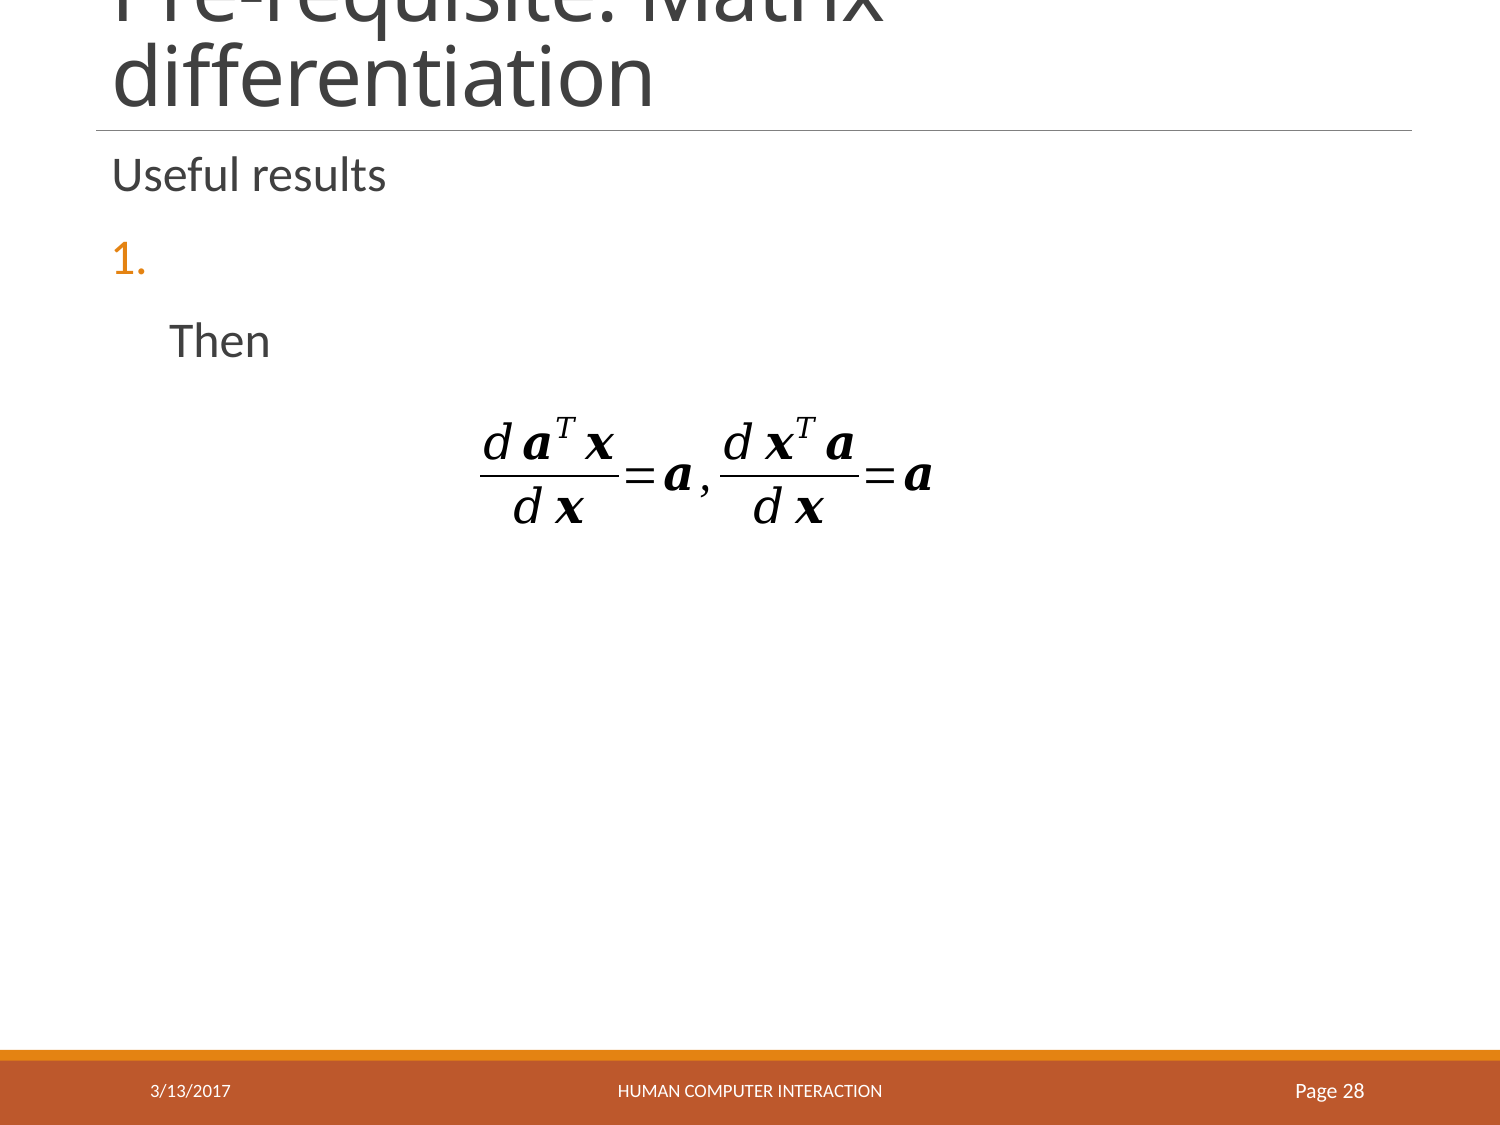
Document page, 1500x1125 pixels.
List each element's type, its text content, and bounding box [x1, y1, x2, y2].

title Pre-requisite: Matrix differentiation [96, 19, 1413, 131]
footer HUMAN COMPUTER INTERACTION [453, 1059, 1047, 1120]
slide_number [135, 1059, 440, 1120]
slide_number Page 28 [1218, 1059, 1380, 1120]
